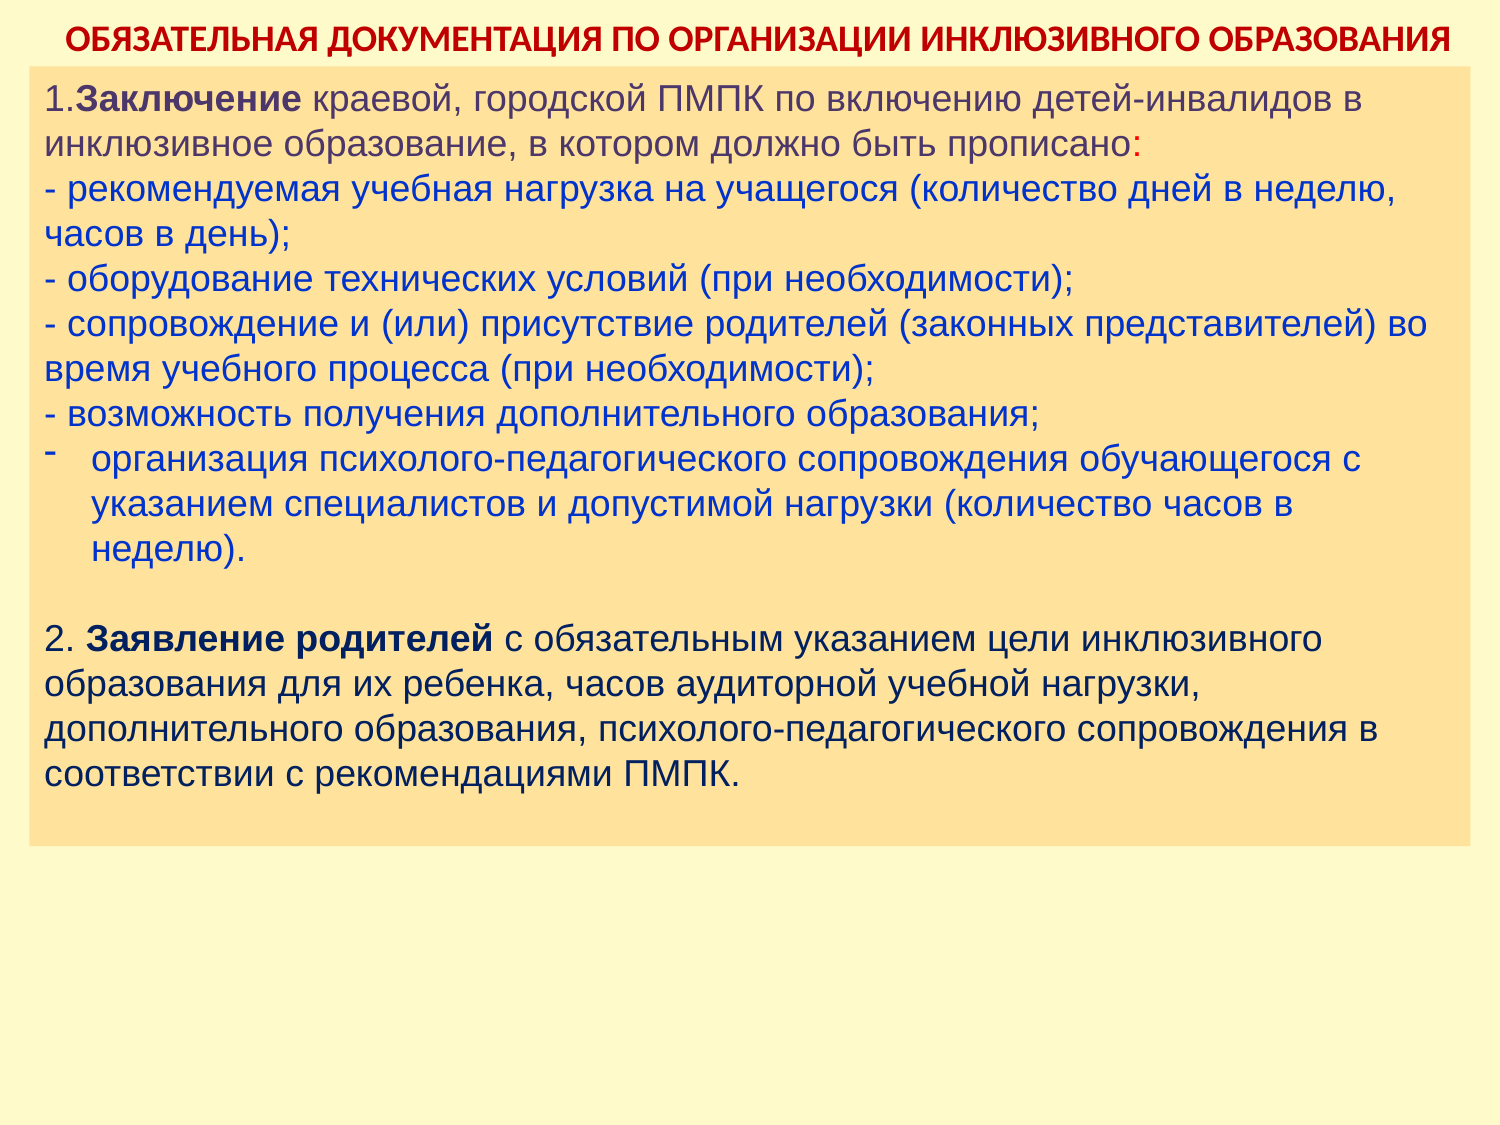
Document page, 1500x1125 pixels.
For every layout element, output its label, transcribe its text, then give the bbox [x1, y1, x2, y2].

text_box 1.Заключение краевой, городской ПМПК по включению детей-инвалидов в инклюзивное образование, в котором должно быть прописано: - рекомендуемая учебная нагрузка на учащегося (количество дней в неделю, часов в день); - оборудование технических условий (при необходимости); - сопровождение и (или) присутствие родителей (законных представителей) во время учебного процесса (при необходимости); - возможность получения дополнительного образования; организация психолого-педагогического сопровождения обучающегося с указанием специалистов и допустимой нагрузки (количество часов в неделю). 2. Заявление родителей с обязательным указанием цели инклюзивного образования для их ребенка, часов аудиторной учебной нагрузки, дополнительного образования, психолого-педагогического сопровождения в соответствии с рекомендациями ПМПК. [29, 67, 1471, 847]
title ОБЯЗАТЕЛЬНАЯ ДОКУМЕНТАЦИЯ ПО ОРГАНИЗАЦИИ ИНКЛЮЗИВНОГО ОБРАЗОВАНИЯ [17, 7, 1500, 67]
